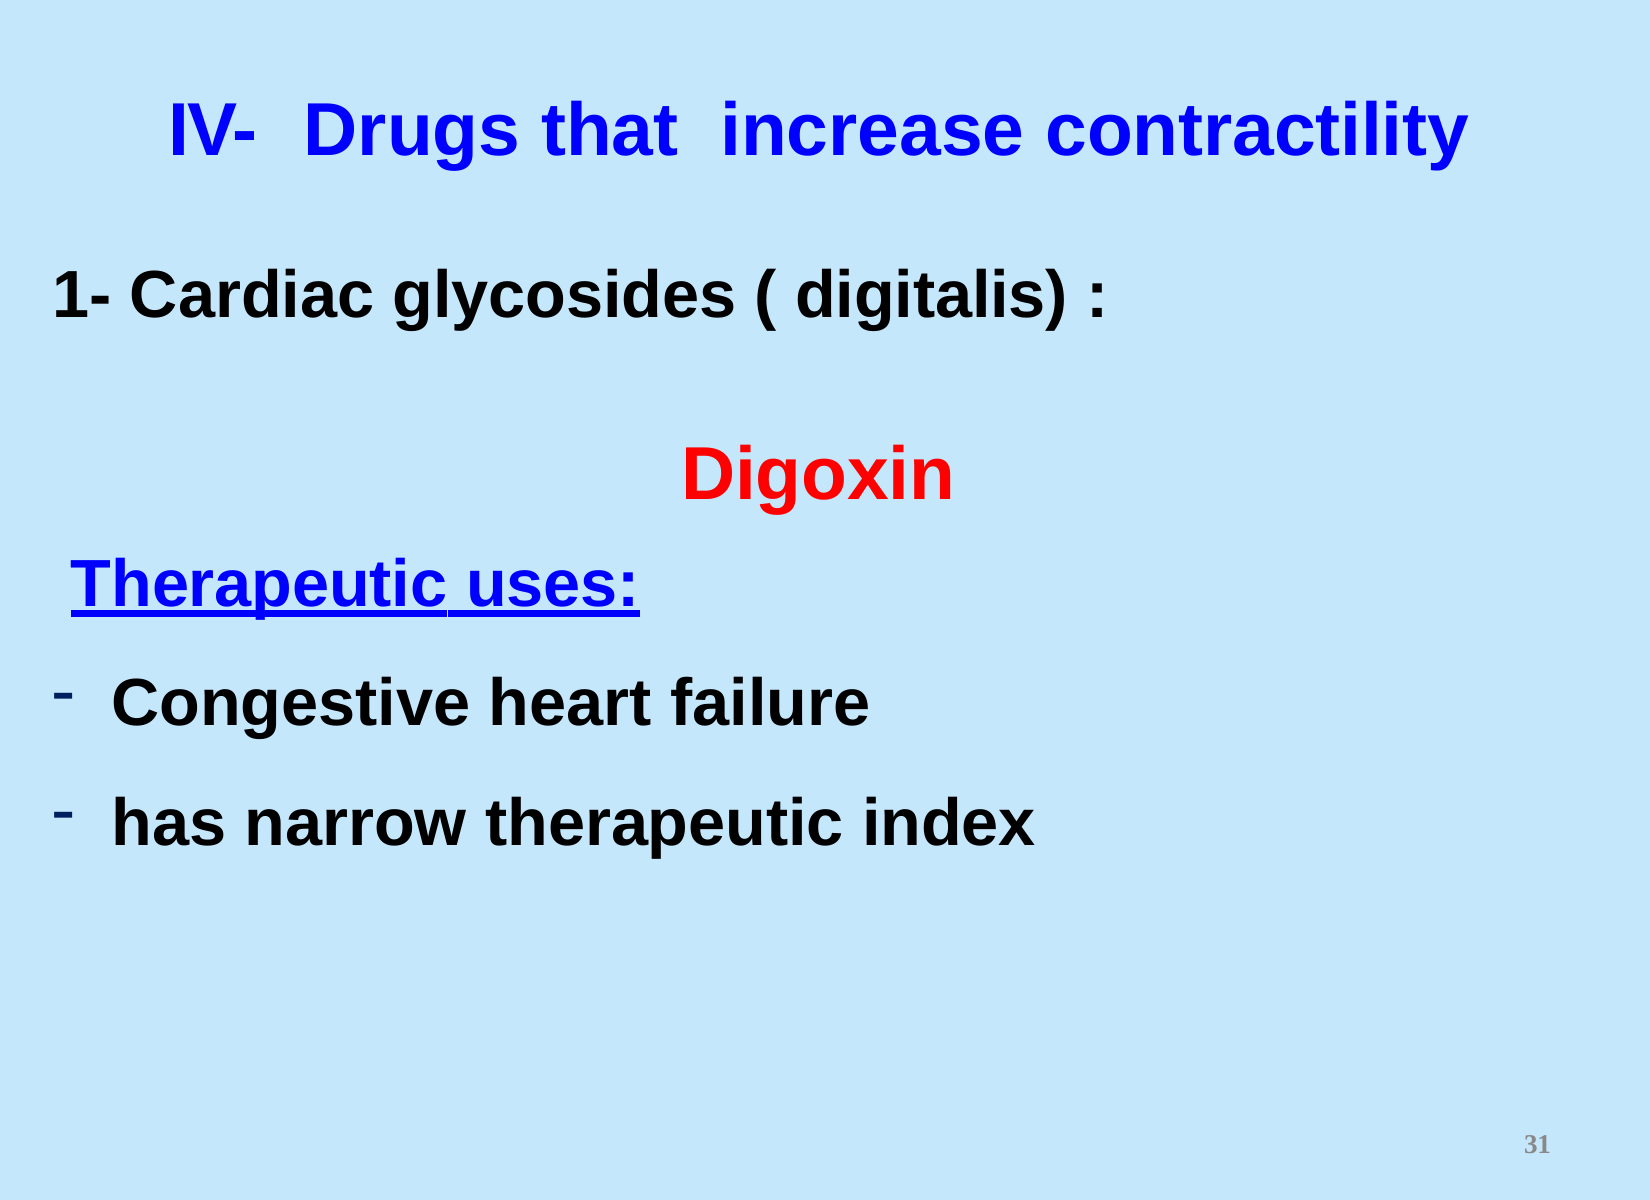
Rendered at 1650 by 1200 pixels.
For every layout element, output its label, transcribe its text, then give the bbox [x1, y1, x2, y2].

title IV- Drugs that increase contractility [166, 78, 1471, 281]
slide_number 33 [1519, 1127, 1556, 1200]
text_box 1- Cardiac glycosides ( digitalis) : Digoxin Therapeutic uses: Congestive heart failure has narrow therapeutic index [50, 248, 1113, 859]
